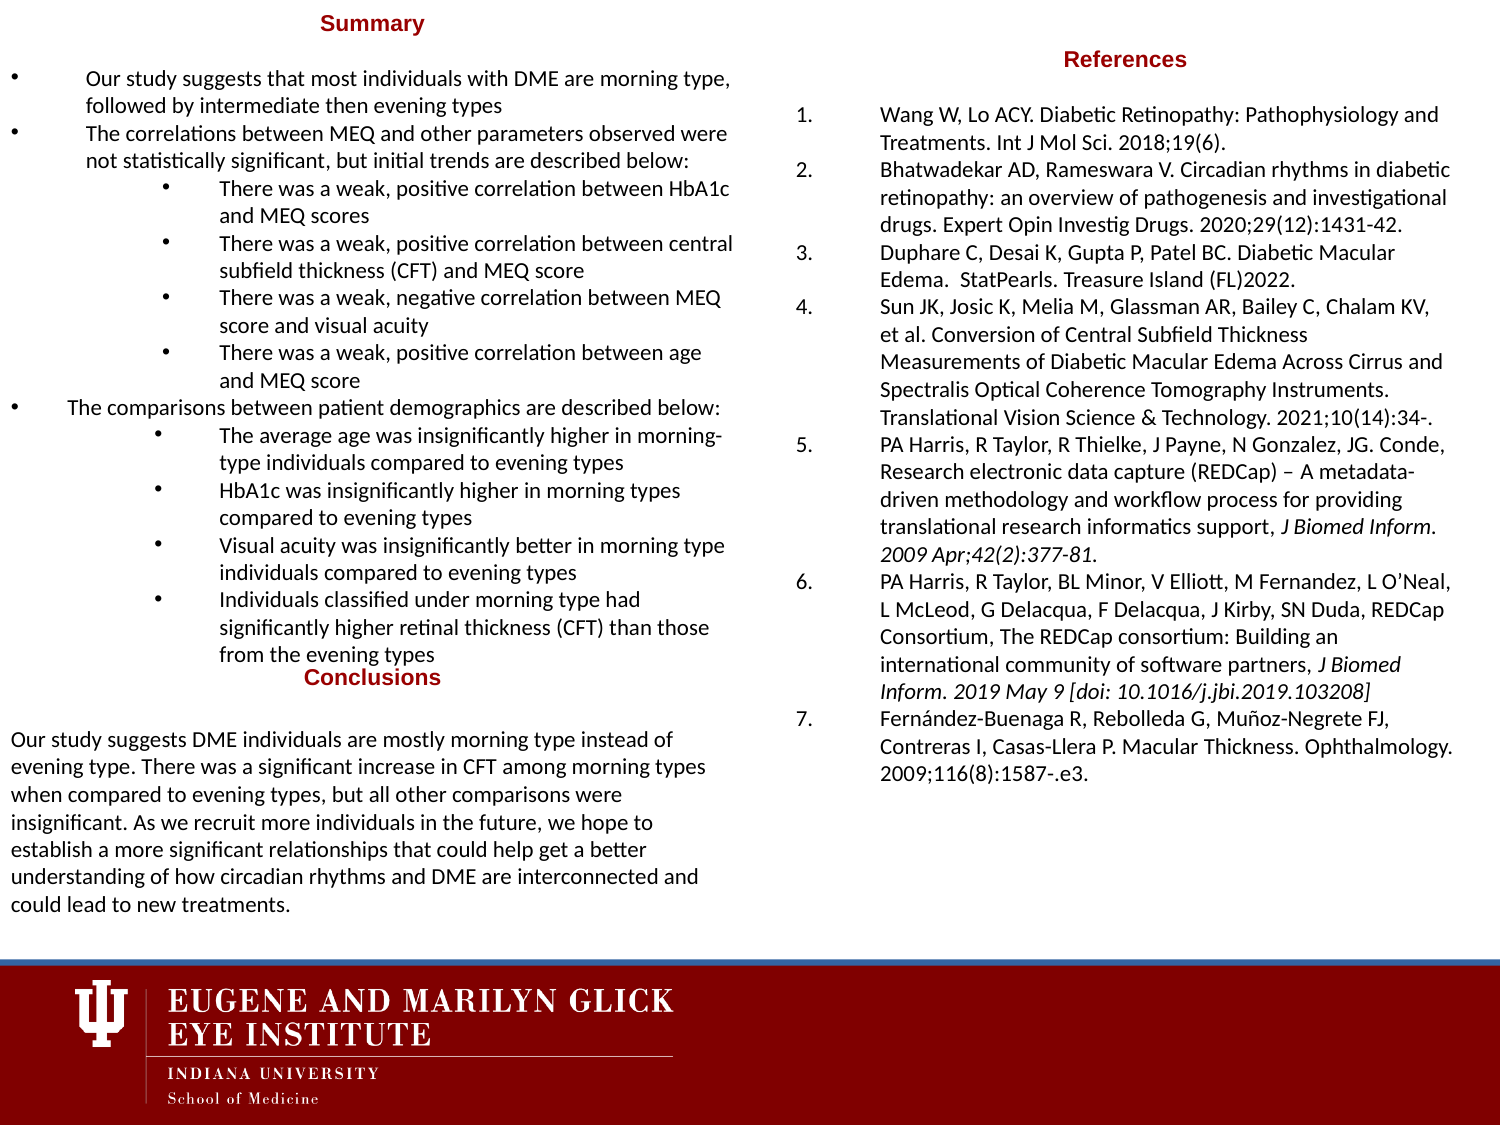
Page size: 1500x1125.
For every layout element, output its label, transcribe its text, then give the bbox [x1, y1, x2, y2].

text_box References Wang W, Lo ACY. Diabetic Retinopathy: Pathophysiology and Treatments. Int J Mol Sci. 2018;19(6). Bhatwadekar AD, Rameswara V. Circadian rhythms in diabetic retinopathy: an overview of pathogenesis and investigational drugs. Expert Opin Investig Drugs. 2020;29(12):1431-42. Duphare C, Desai K, Gupta P, Patel BC. Diabetic Macular Edema. StatPearls. Treasure Island (FL)2022. Sun JK, Josic K, Melia M, Glassman AR, Bailey C, Chalam KV, et al. Conversion of Central Subfield Thickness Measurements of Diabetic Macular Edema Across Cirrus and Spectralis Optical Coherence Tomography Instruments. Translational Vision Science & Technology. 2021;10(14):34-. PA Harris, R Taylor, R Thielke, J Payne, N Gonzalez, JG. Conde, Research electronic data capture (REDCap) – A metadata-driven methodology and workflow process for providing translational research informatics support, J Biomed Inform. 2009 Apr;42(2):377-81. PA Harris, R Taylor, BL Minor, V Elliott, M Fernandez, L O’Neal, L McLeod, G Delacqua, F Delacqua, J Kirby, SN Duda, REDCap Consortium, The REDCap consortium: Building an international community of software partners, J Biomed Inform. 2019 May 9 [doi: 10.1016/j.jbi.2019.103208] Fernández-Buenaga R, Rebolleda G, Muñoz-Negrete FJ, Contreras I, Casas-Llera P. Macular Thickness. Ophthalmology. 2009;116(8):1587-.e3. [750, 0, 1500, 832]
text_box Summary Our study suggests that most individuals with DME are morning type, followed by intermediate then evening types The correlations between MEQ and other parameters observed were not statistically significant, but initial trends are described below: There was a weak, positive correlation between HbA1c and MEQ scores There was a weak, positive correlation between central subfield thickness (CFT) and MEQ score There was a weak, negative correlation between MEQ score and visual acuity There was a weak, positive correlation between age and MEQ score The comparisons between patient demographics are described below: The average age was insignificantly higher in morning-type individuals compared to evening types HbA1c was insignificantly higher in morning types compared to evening types Visual acuity was insignificantly better in morning type individuals compared to evening types Individuals classified under morning type had significantly higher retinal thickness (CFT) than those from the evening types [0, 1, 749, 654]
text_box Conclusions Our study suggests DME individuals are mostly morning type instead of evening type. There was a significant increase in CFT among morning types when compared to evening types, but all other comparisons were insignificant. As we recruit more individuals in the future, we hope to establish a more significant relationships that could help get a better understanding of how circadian rhythms and DME are interconnected and could lead to new treatments. [0, 654, 749, 925]
picture [75, 980, 675, 1108]
